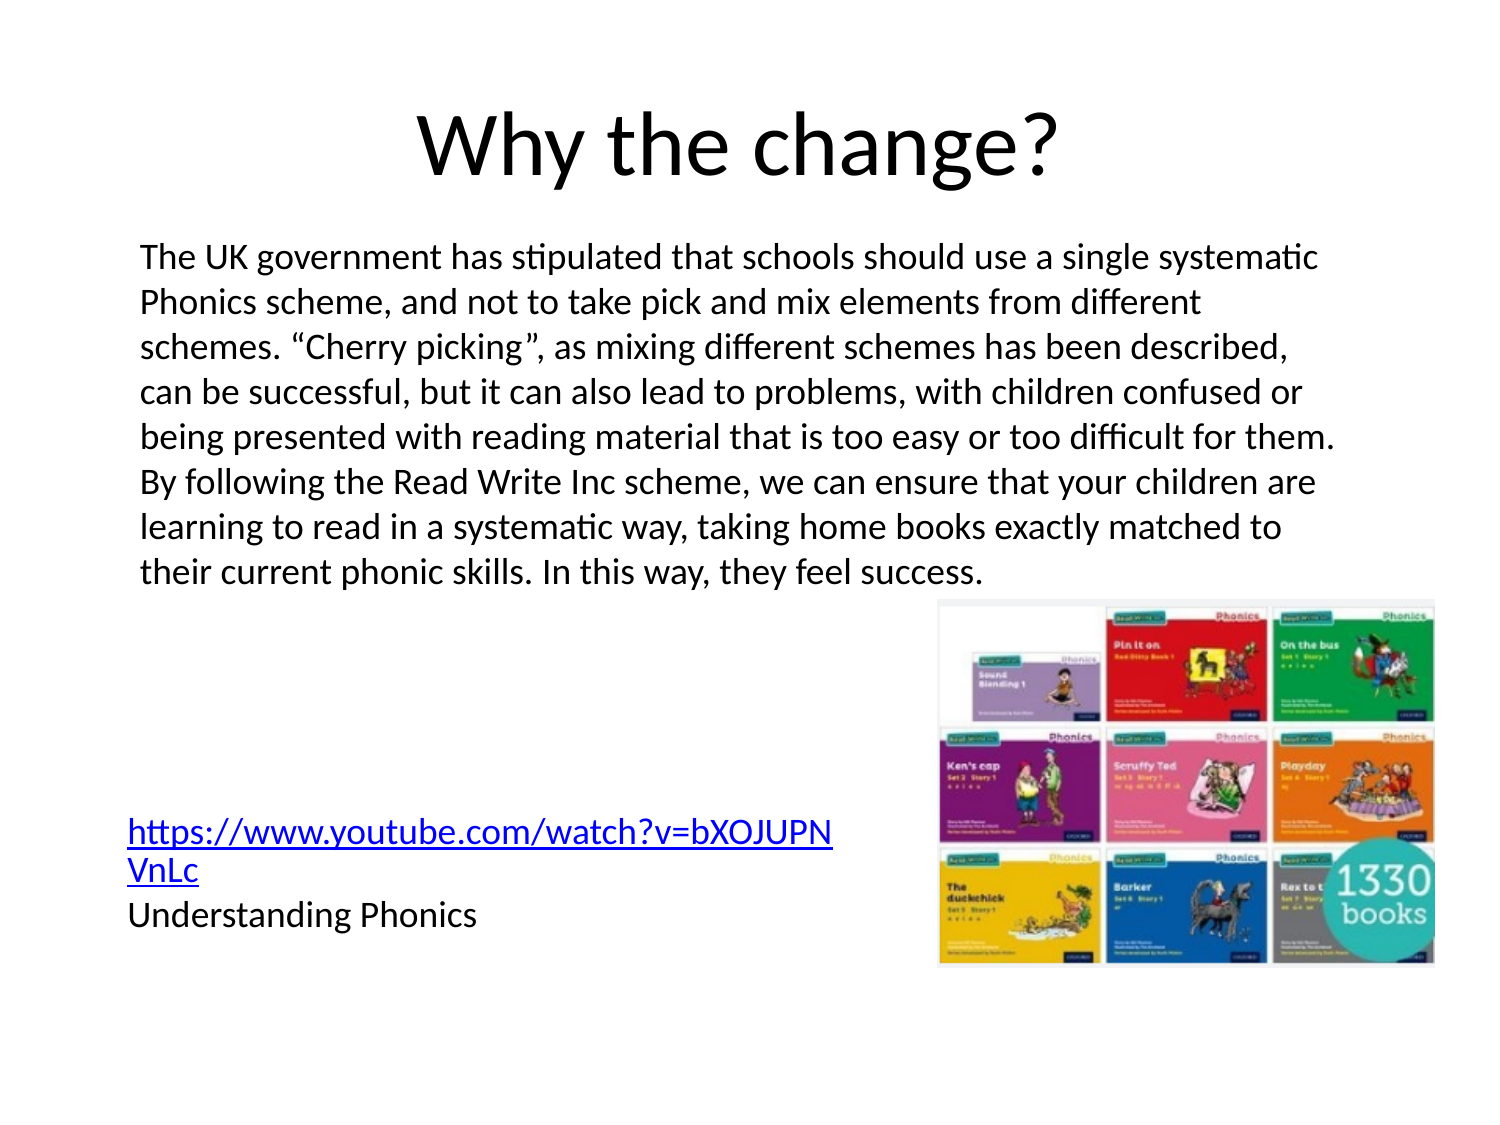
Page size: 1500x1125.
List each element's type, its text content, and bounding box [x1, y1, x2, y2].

picture [937, 599, 1435, 968]
list [75, 262, 1425, 1005]
text_box The UK government has stipulated that schools should use a single systematic Phonics scheme, and not to take pick and mix elements from different schemes. “Cherry picking”, as mixing different schemes has been described, can be successful, but it can also lead to problems, with children confused or being presented with reading material that is too easy or too difficult for them. By following the Read Write Inc scheme, we can ensure that your children are learning to read in a systematic way, taking home books exactly matched to their current phonic skills. In this way, they feel success. [125, 224, 1363, 600]
title Why the change? [75, 45, 1425, 233]
text_box https://www.youtube.com/watch?v=bXOJUPNVnLc Understanding Phonics [112, 799, 850, 905]
